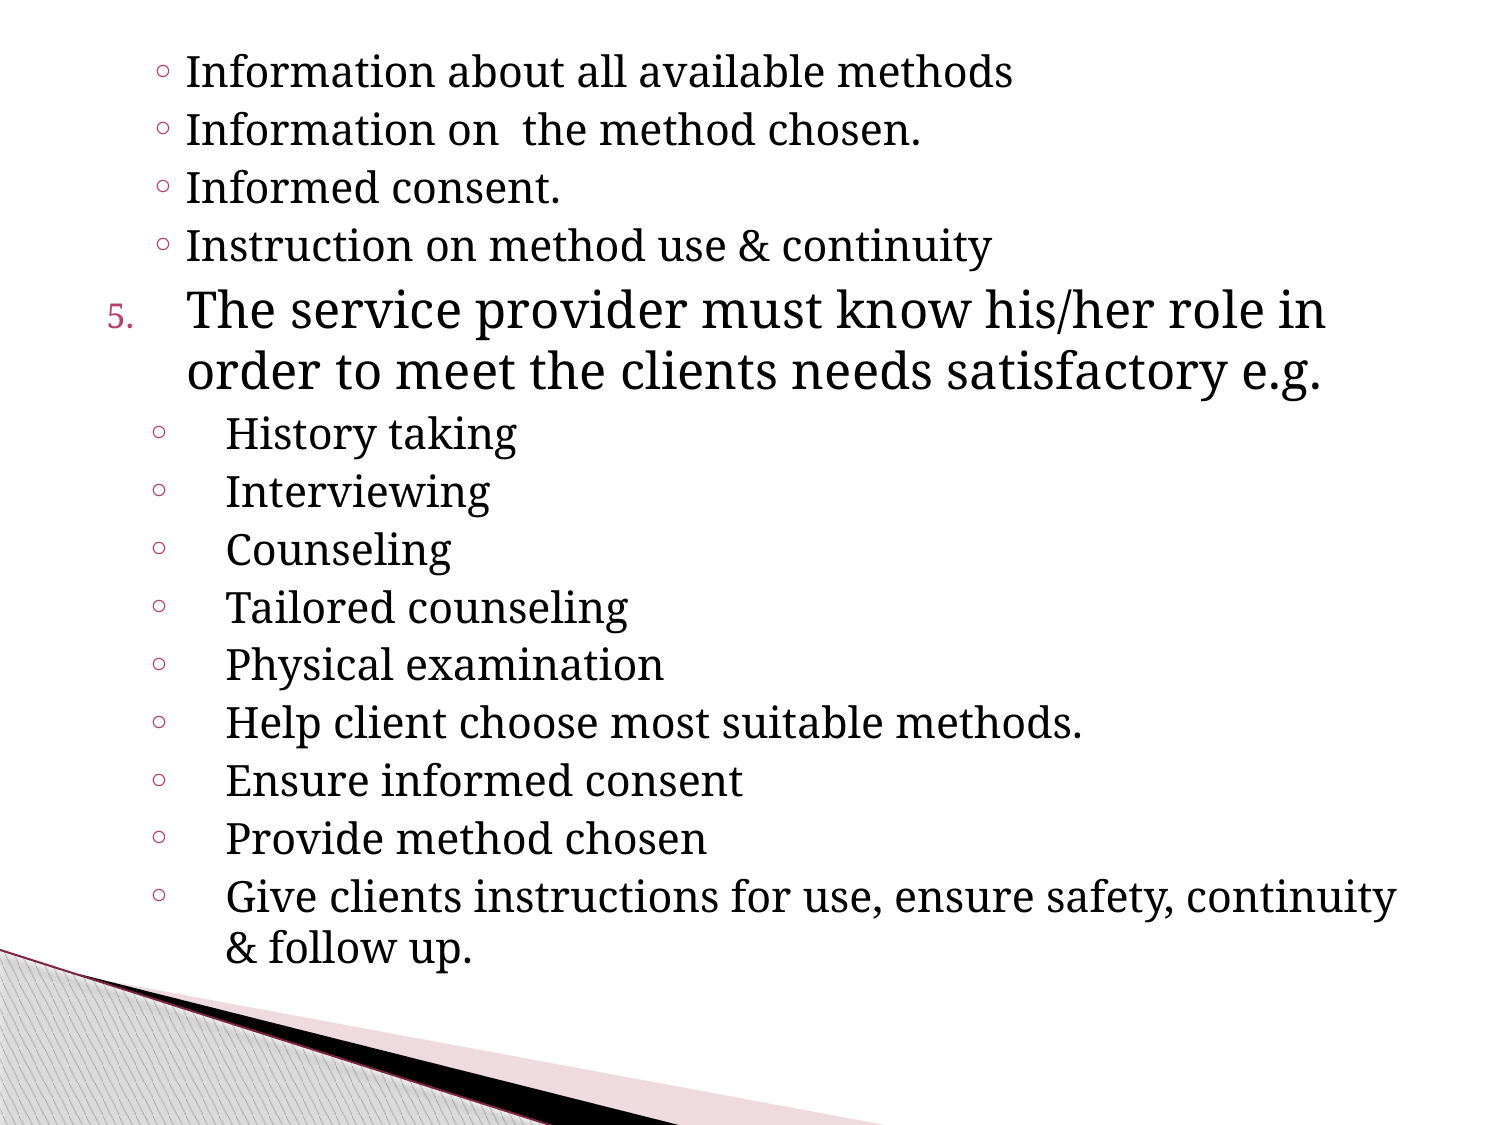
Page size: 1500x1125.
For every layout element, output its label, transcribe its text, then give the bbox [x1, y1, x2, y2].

list Information about all available methods Information on the method chosen. Informed consent. Instruction on method use & continuity The service provider must know his/her role in order to meet the clients needs satisfactory e.g. History taking Interviewing Counseling Tailored counseling Physical examination Help client choose most suitable methods. Ensure informed consent Provide method chosen Give clients instructions for use, ensure safety, continuity & follow up. [75, 37, 1425, 988]
